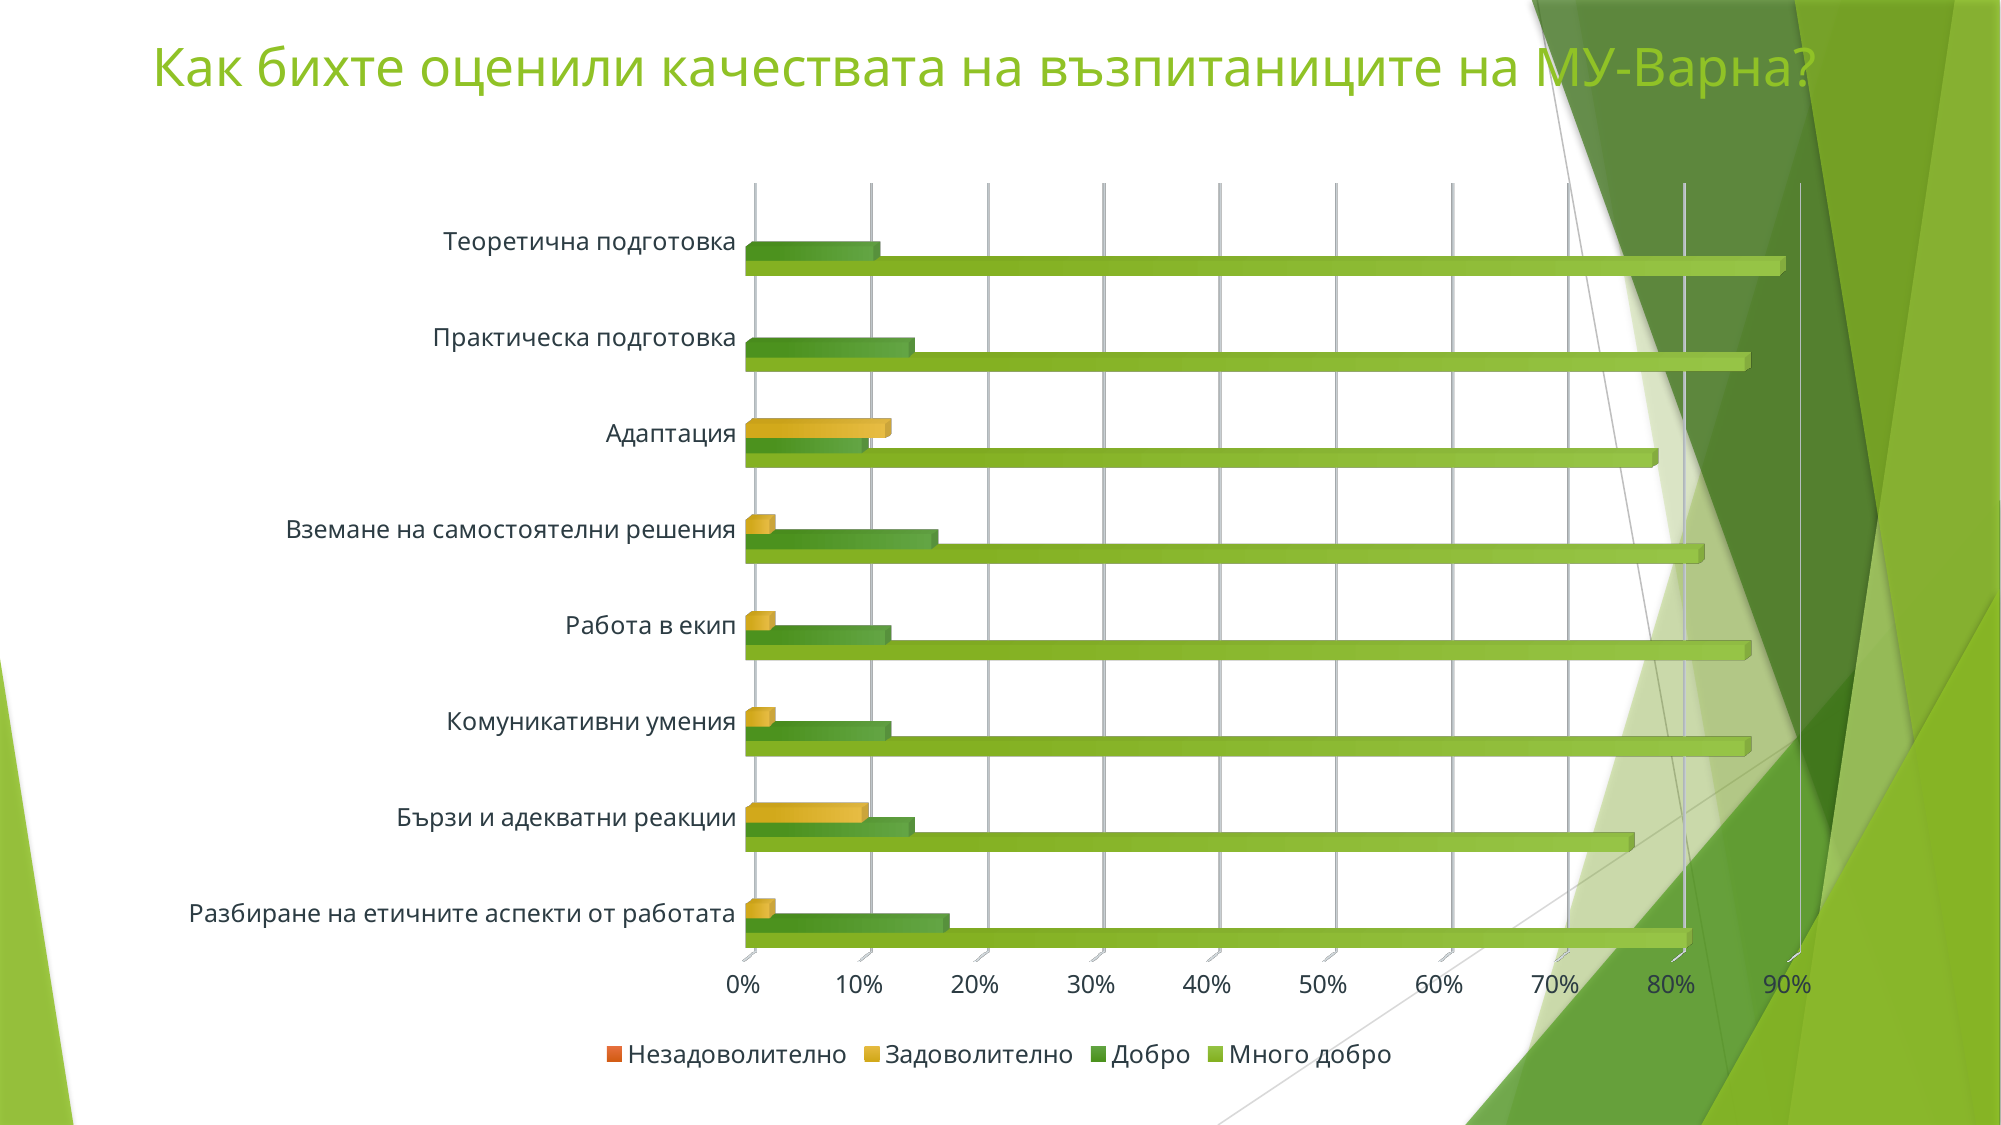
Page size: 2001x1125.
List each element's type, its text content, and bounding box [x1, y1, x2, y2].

chart [136, 164, 1863, 1078]
title Как бихте оценили качествата на възпитаниците на МУ-Варна? [137, 25, 1863, 164]
